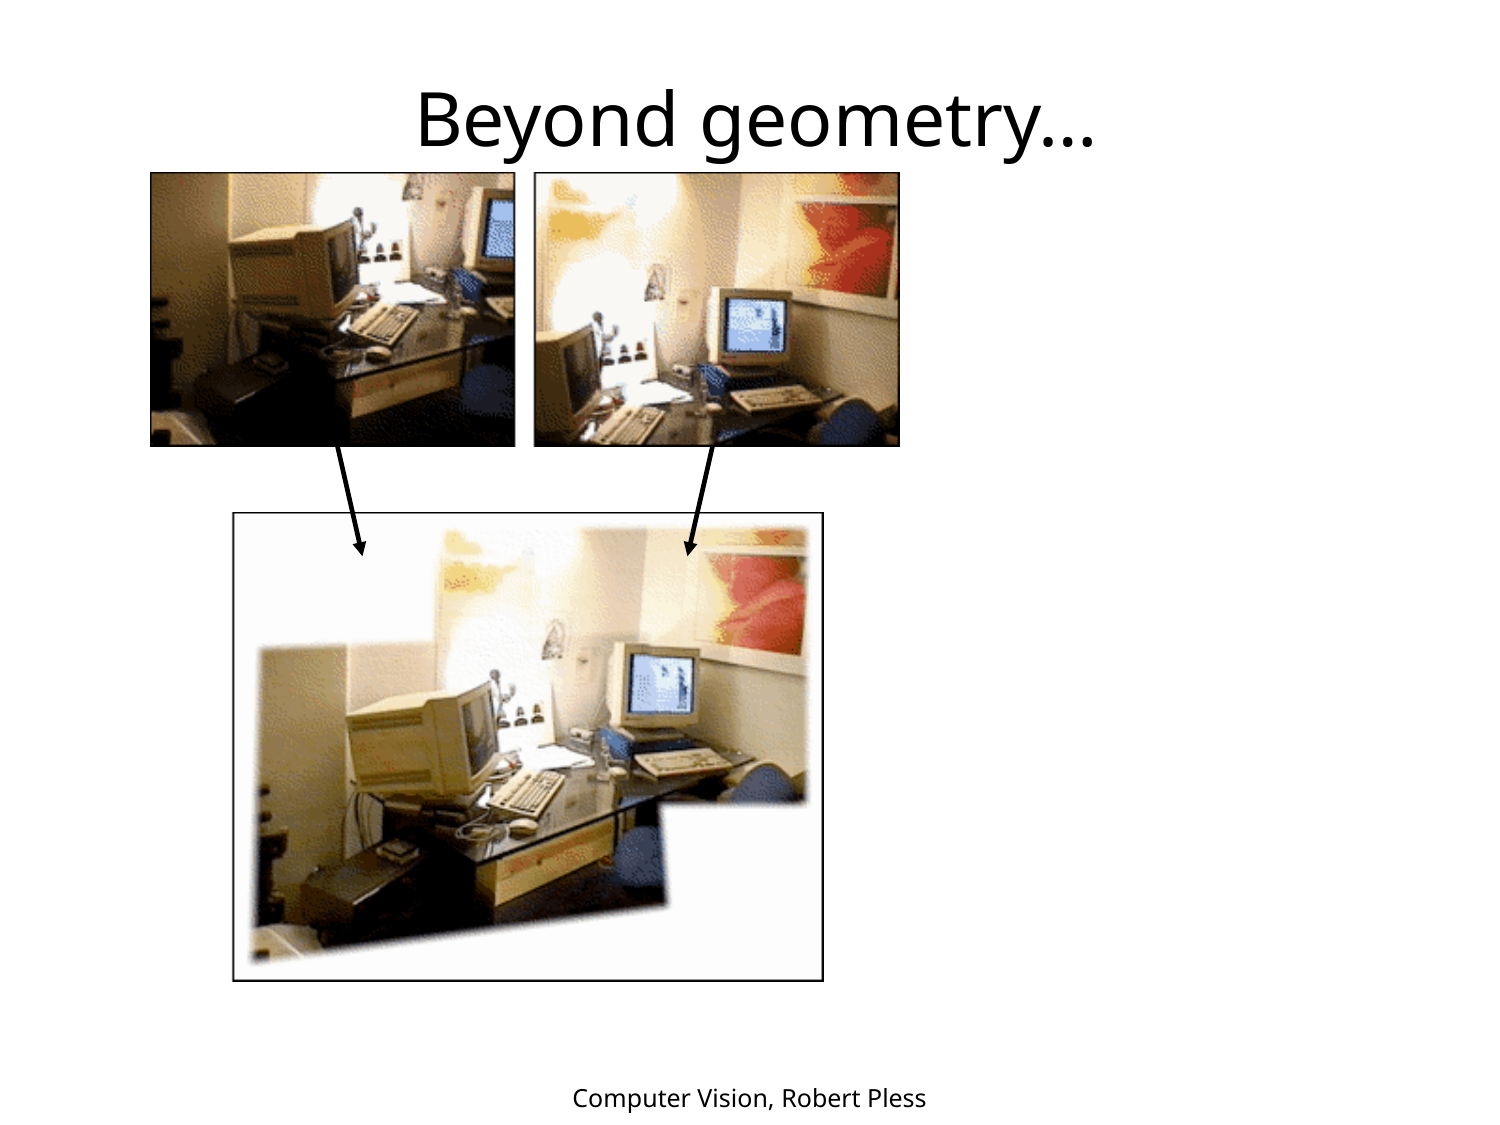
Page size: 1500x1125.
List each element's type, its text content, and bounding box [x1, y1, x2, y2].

picture [0, 512, 824, 982]
title Beyond geometry… [74, 44, 1438, 188]
picture [149, 172, 901, 447]
footer Computer Vision, Robert Pless [0, 1074, 1500, 1125]
